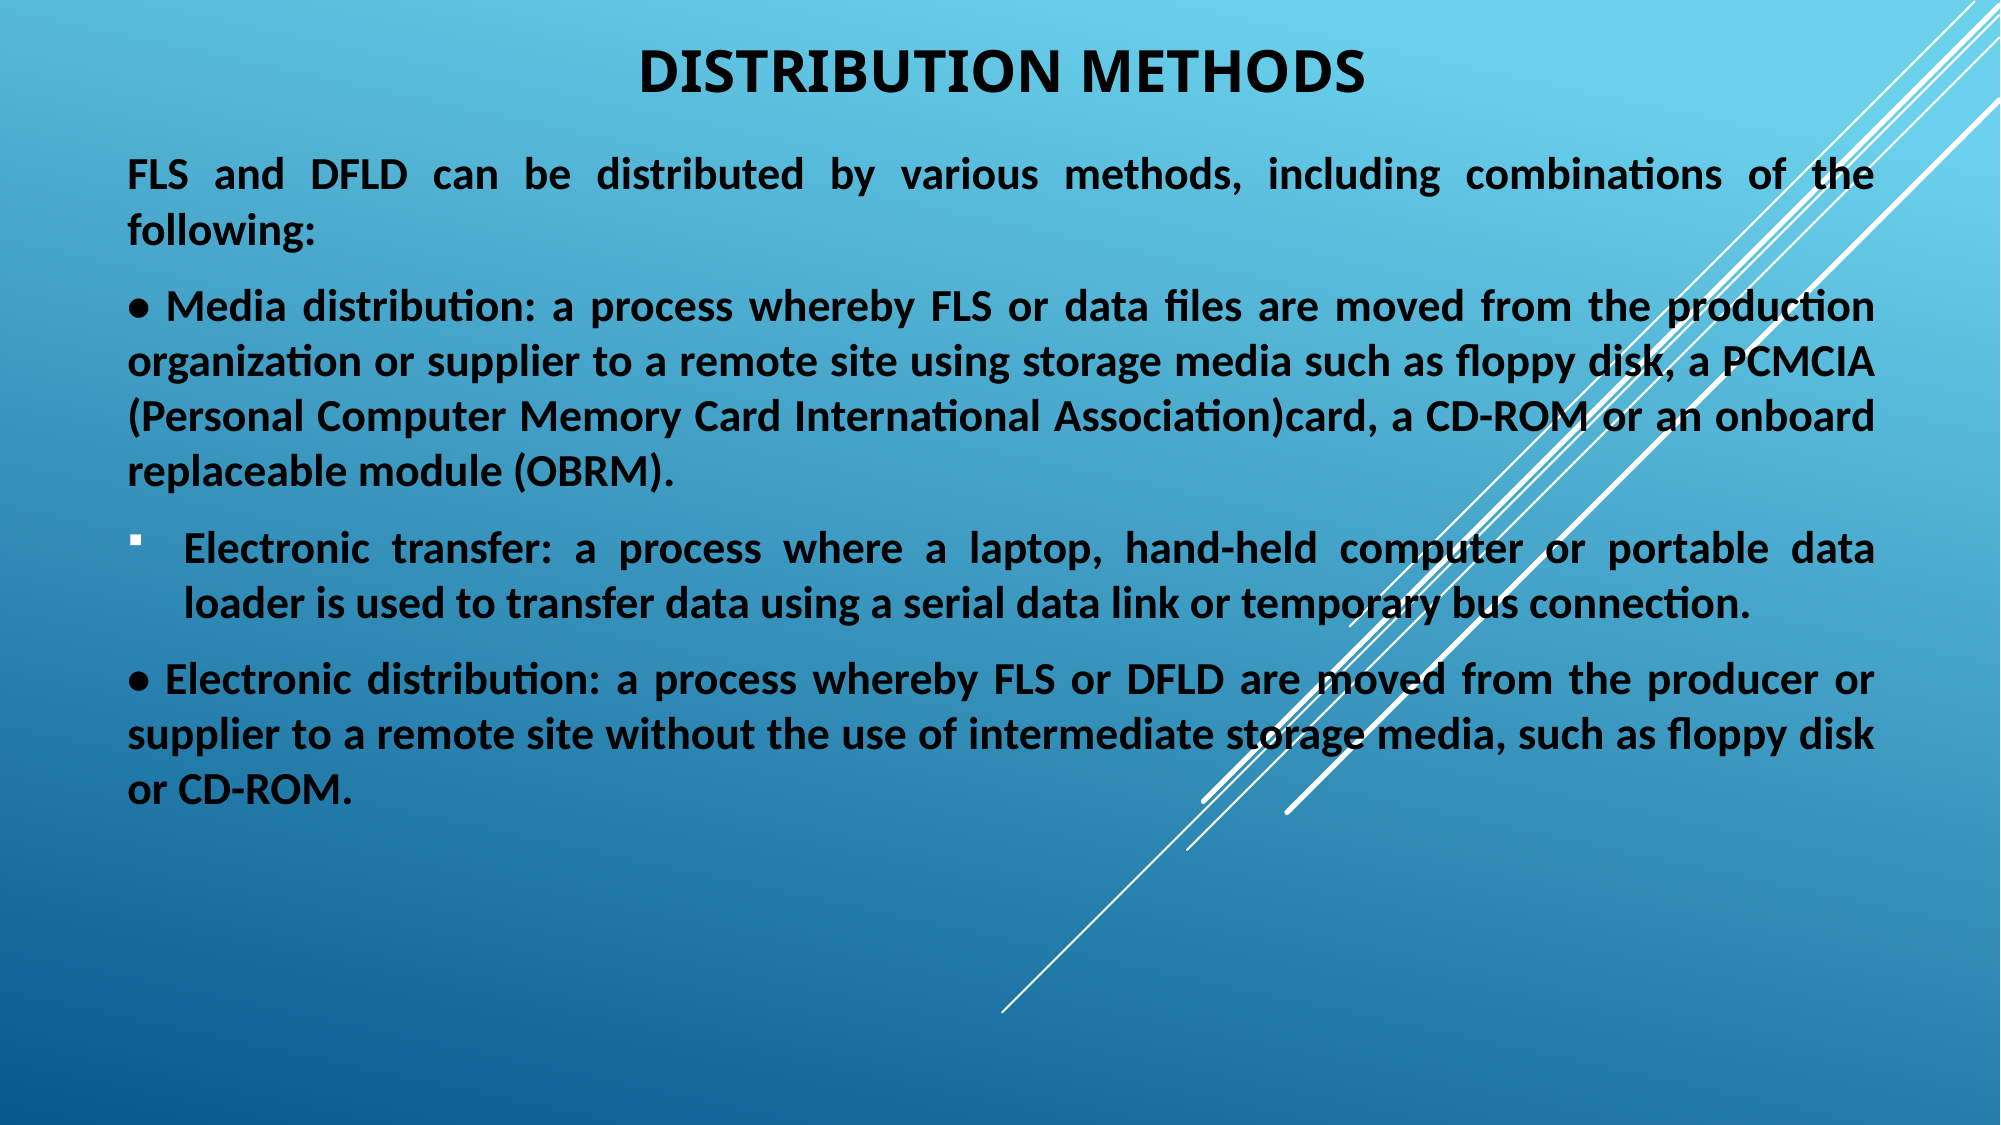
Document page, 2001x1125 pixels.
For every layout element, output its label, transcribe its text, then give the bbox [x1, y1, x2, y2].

title Distribution methods [112, 22, 1892, 112]
subtitle FLS and DFLD can be distributed by various methods, including combinations of the following: • Media distribution: a process whereby FLS or data files are moved from the production organization or supplier to a remote site using storage media such as floppy disk, a PCMCIA (Personal Computer Memory Card International Association)card, a CD-ROM or an onboard replaceable module (OBRM). Electronic transfer: a process where a laptop, hand-held computer or portable data loader is used to transfer data using a serial data link or temporary bus connection. • Electronic distribution: a process whereby FLS or DFLD are moved from the producer or supplier to a remote site without the use of intermediate storage media, such as floppy disk or CD-ROM. [112, 136, 1892, 1050]
